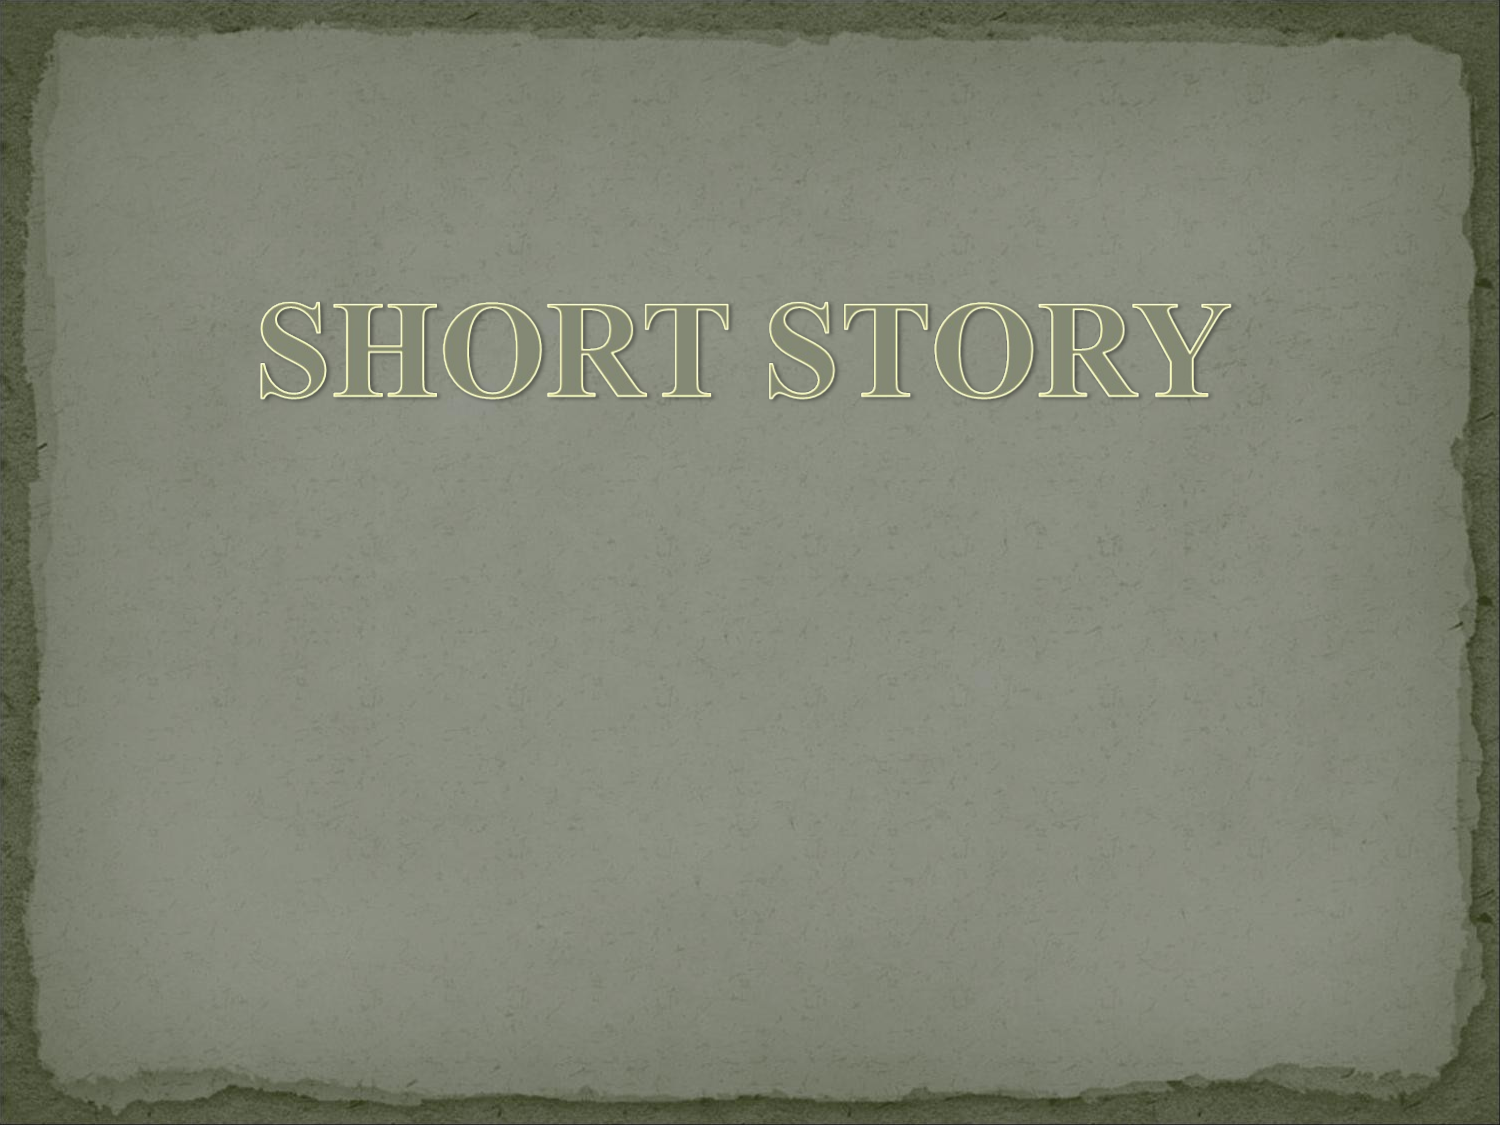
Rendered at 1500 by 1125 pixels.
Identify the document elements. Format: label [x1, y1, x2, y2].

picture [0, 0, 1500, 1125]
text_box [167, 216, 1325, 440]
